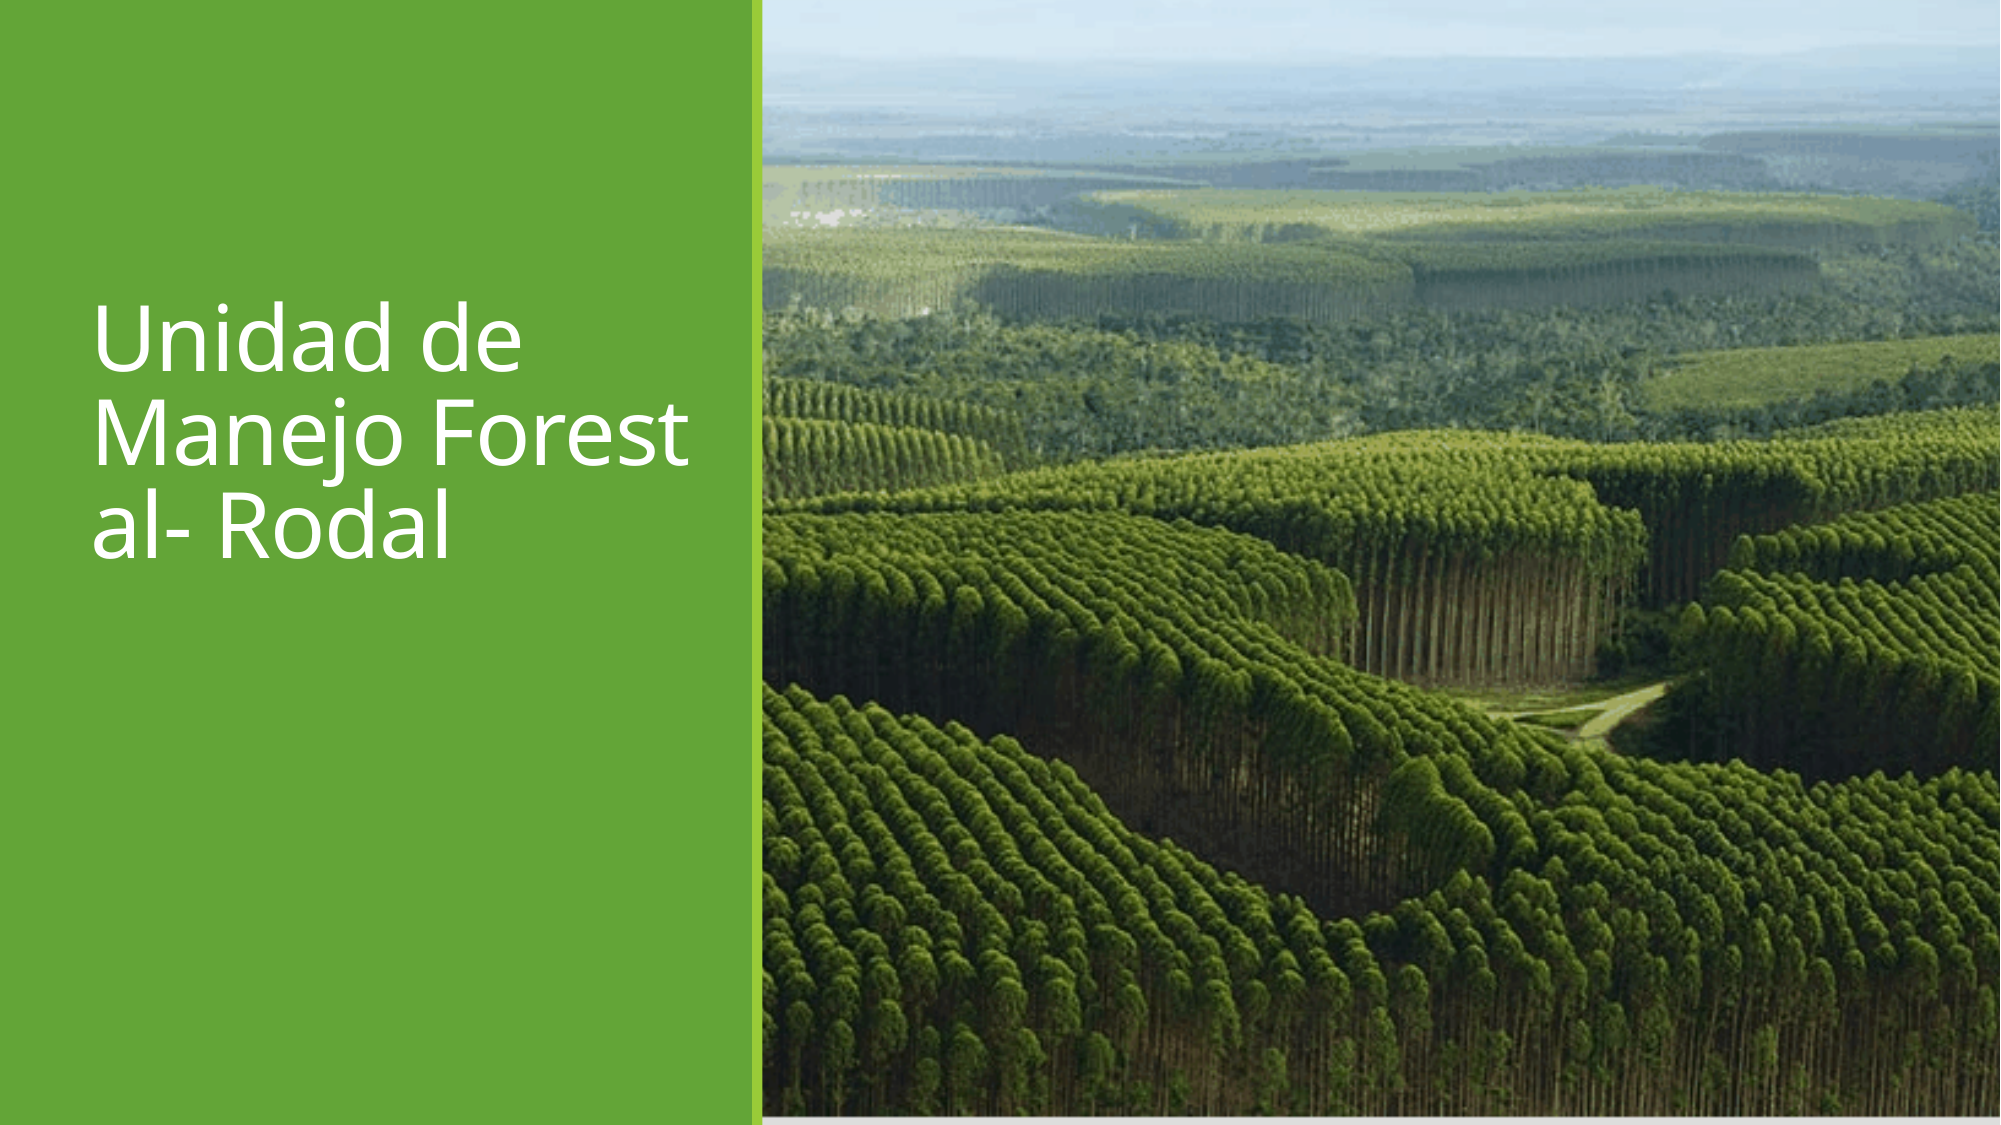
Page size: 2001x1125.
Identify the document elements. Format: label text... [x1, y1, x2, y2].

text_box [751, 723, 758, 1125]
text_box [0, 0, 751, 1125]
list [760, 0, 2000, 1125]
title Unidad de Manejo Forestal- Rodal [75, 104, 722, 585]
text_box [751, 0, 759, 710]
